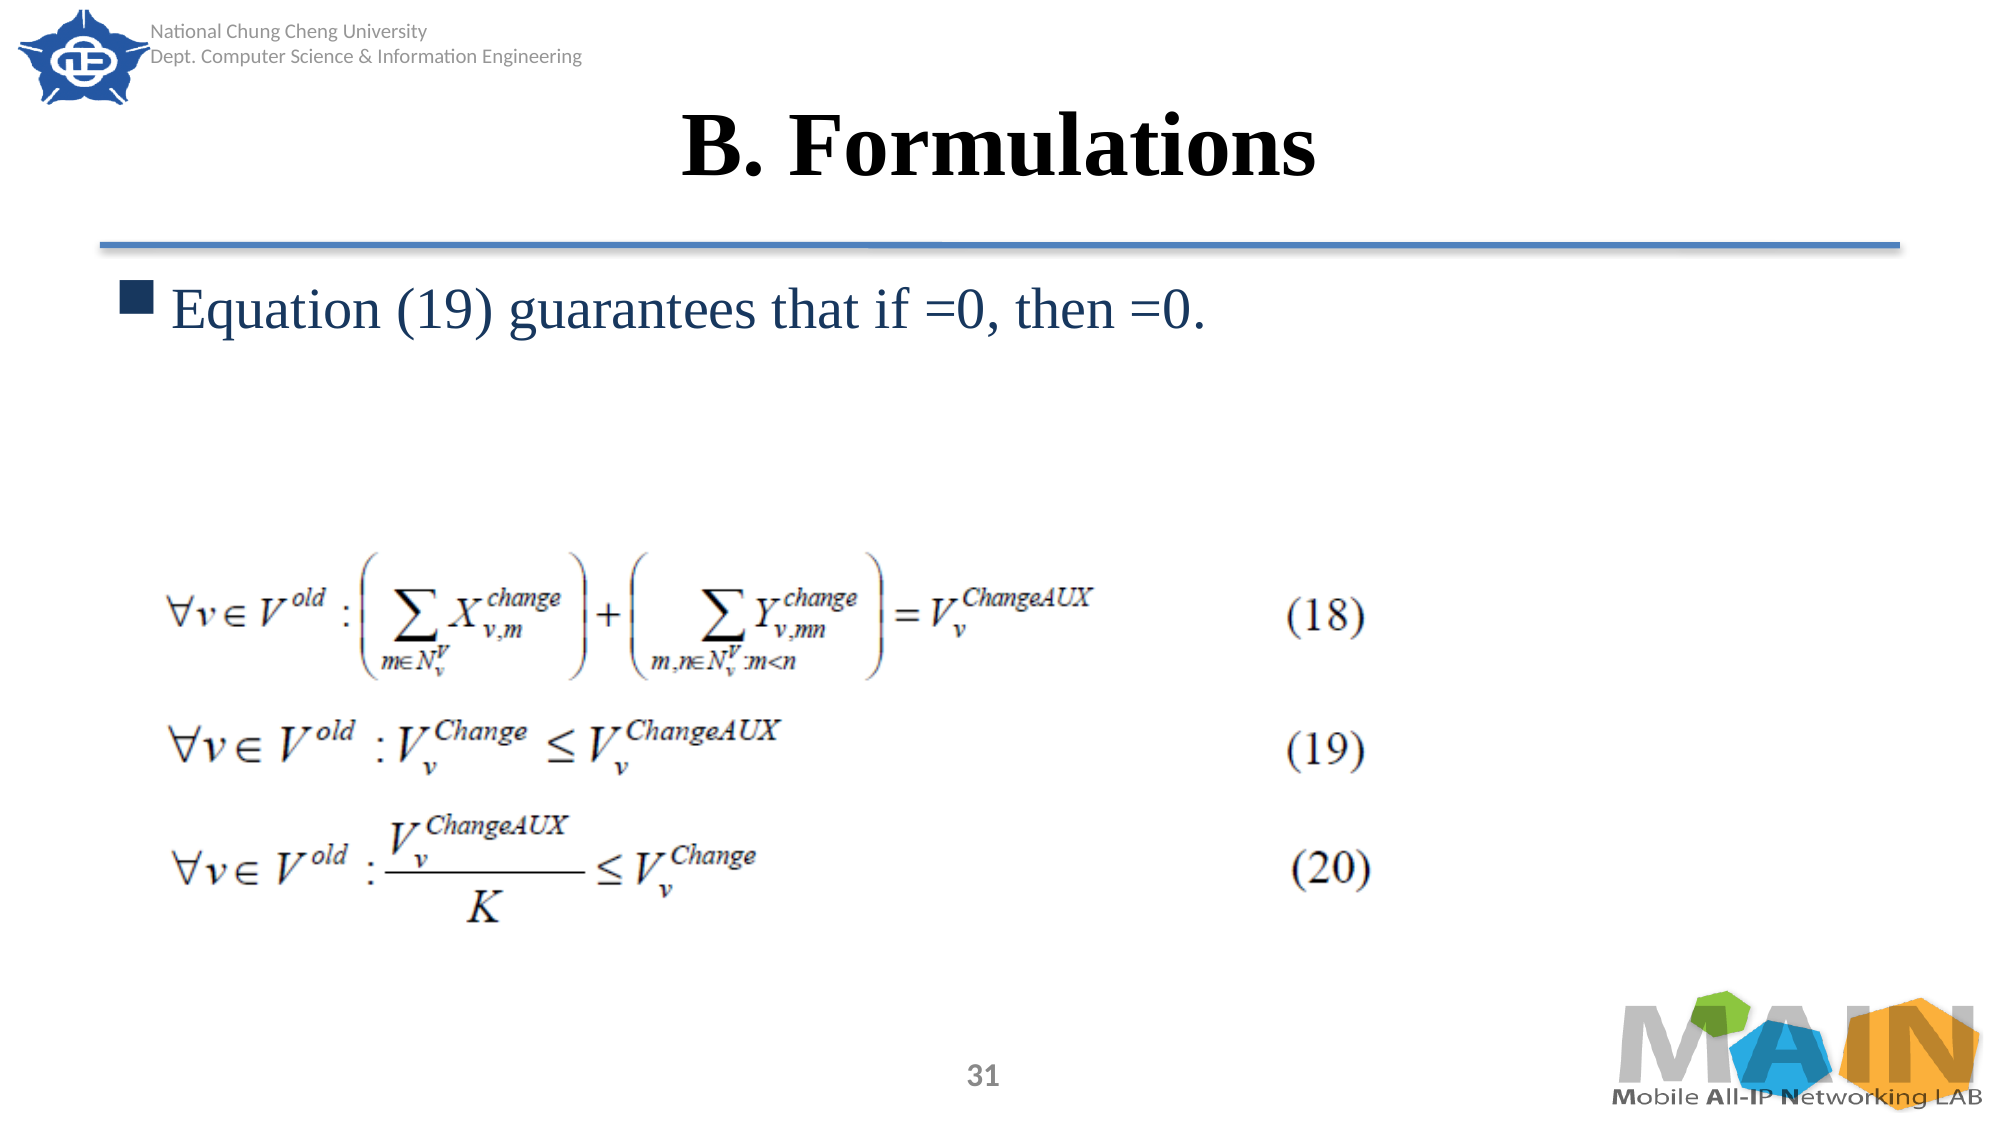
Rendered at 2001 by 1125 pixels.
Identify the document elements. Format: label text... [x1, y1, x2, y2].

picture [1400, 987, 1984, 1113]
picture [124, 547, 1416, 945]
picture [0, 0, 168, 113]
slide_number 31 [750, 1042, 1217, 1103]
title B. Formulations [99, 44, 1901, 233]
